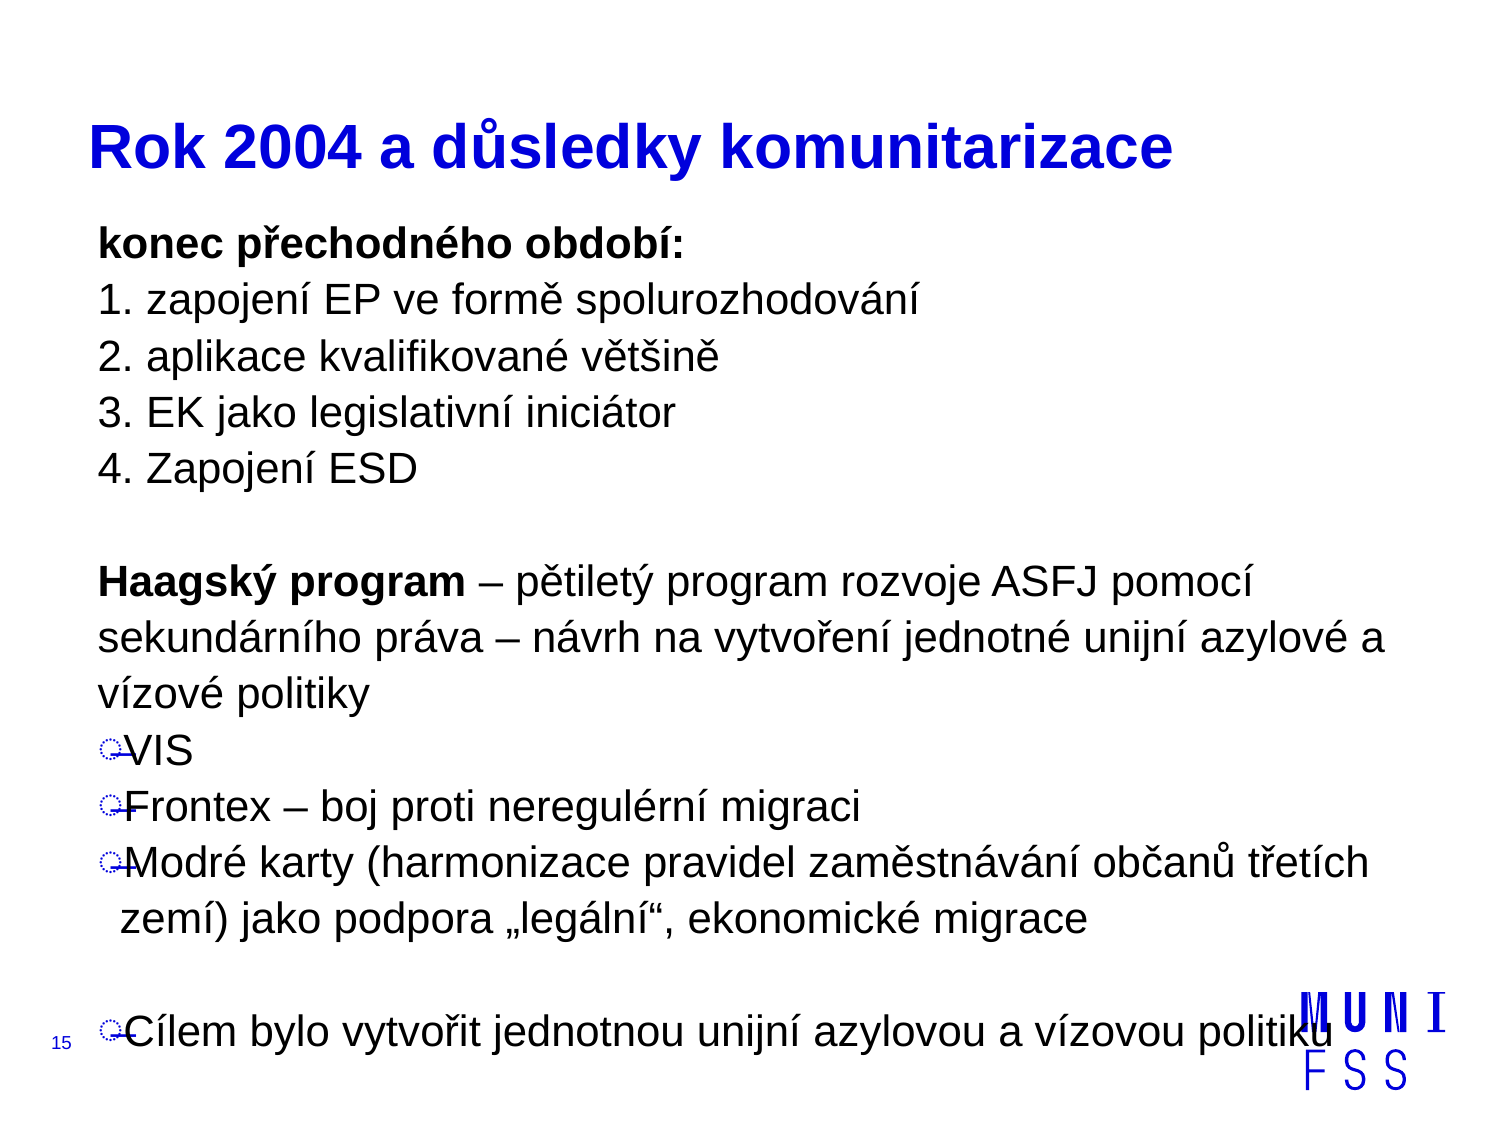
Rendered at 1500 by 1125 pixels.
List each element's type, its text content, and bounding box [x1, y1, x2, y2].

slide_number 15 [50, 1021, 82, 1063]
title Rok 2004 a důsledky komunitarizace [88, 118, 1412, 193]
list konec přechodného období: 1. zapojení EP ve formě spolurozhodování 2. aplikace kvalifikované většině 3. EK jako legislativní iniciátor 4. Zapojení ESD Haagský program – pětiletý program rozvoje ASFJ pomocí sekundárního práva – návrh na vytvoření jednotné unijní azylové a vízové politiky VIS Frontex – boj proti neregulérní migraci Modré karty (harmonizace pravidel zaměstnávání občanů třetích zemí) jako podpora „legální“, ekonomické migrace Cílem bylo vytvořit jednotnou unijní azylovou a vízovou politiku [88, 211, 1412, 891]
